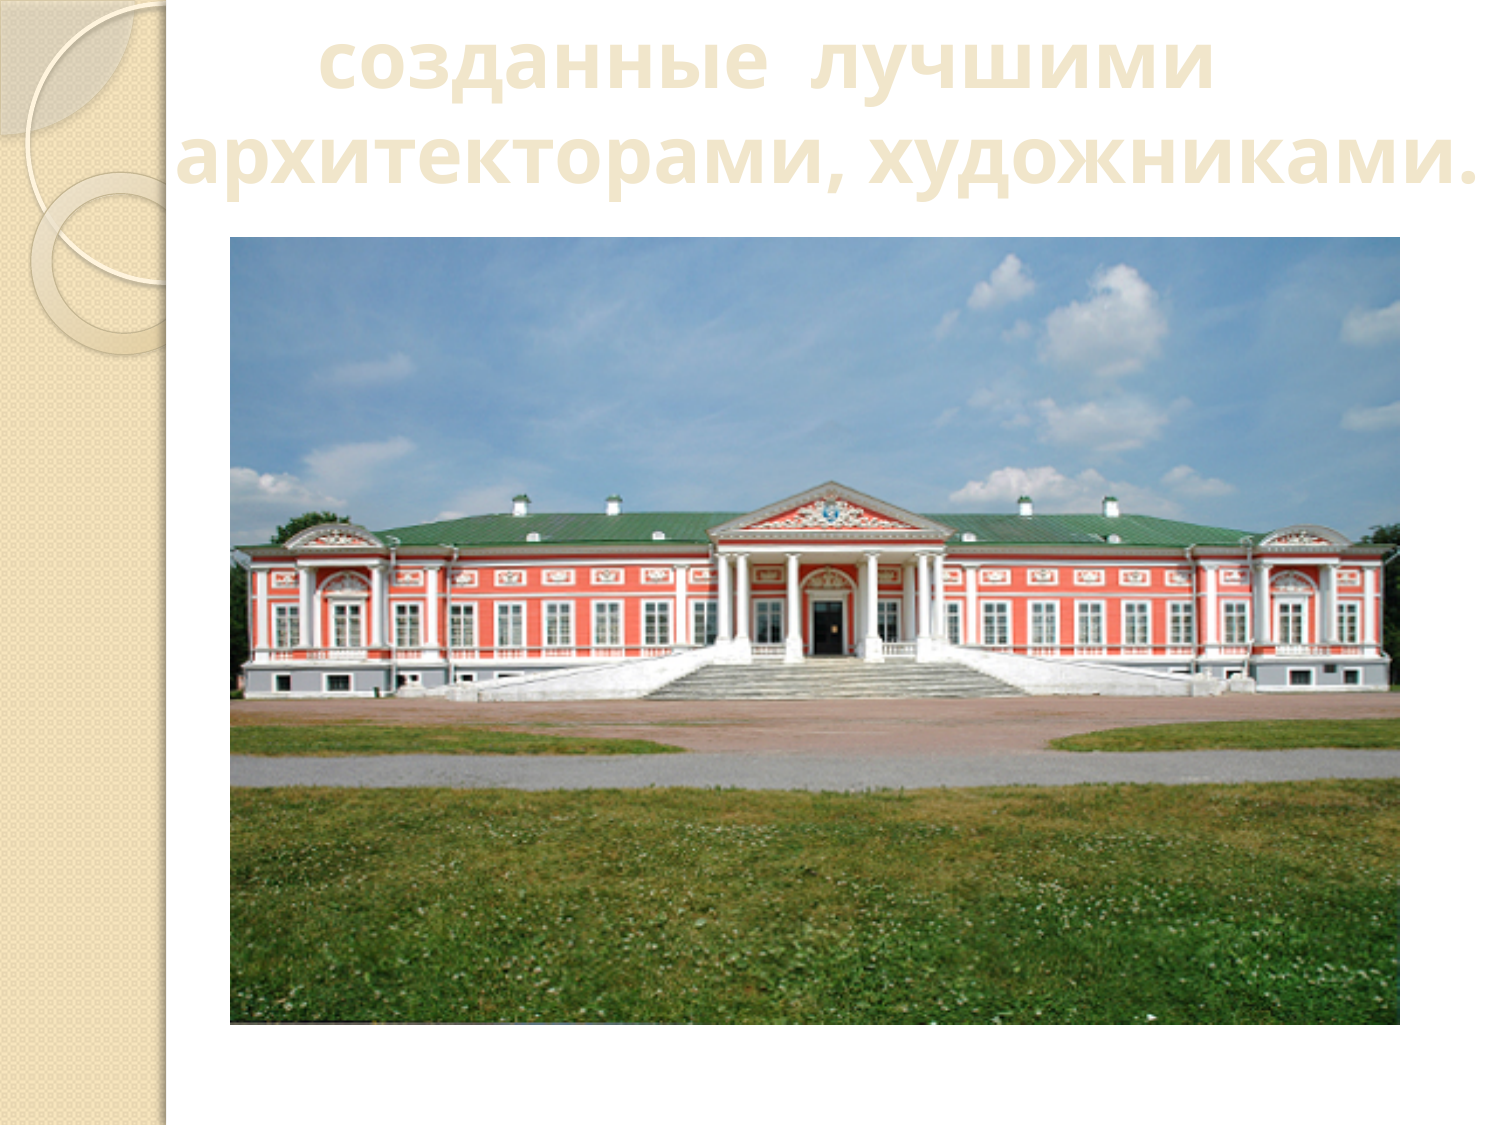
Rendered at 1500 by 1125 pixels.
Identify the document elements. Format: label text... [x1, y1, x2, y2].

title созданные лучшими архитекторами, художниками. [159, 0, 1500, 209]
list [229, 237, 1400, 1026]
